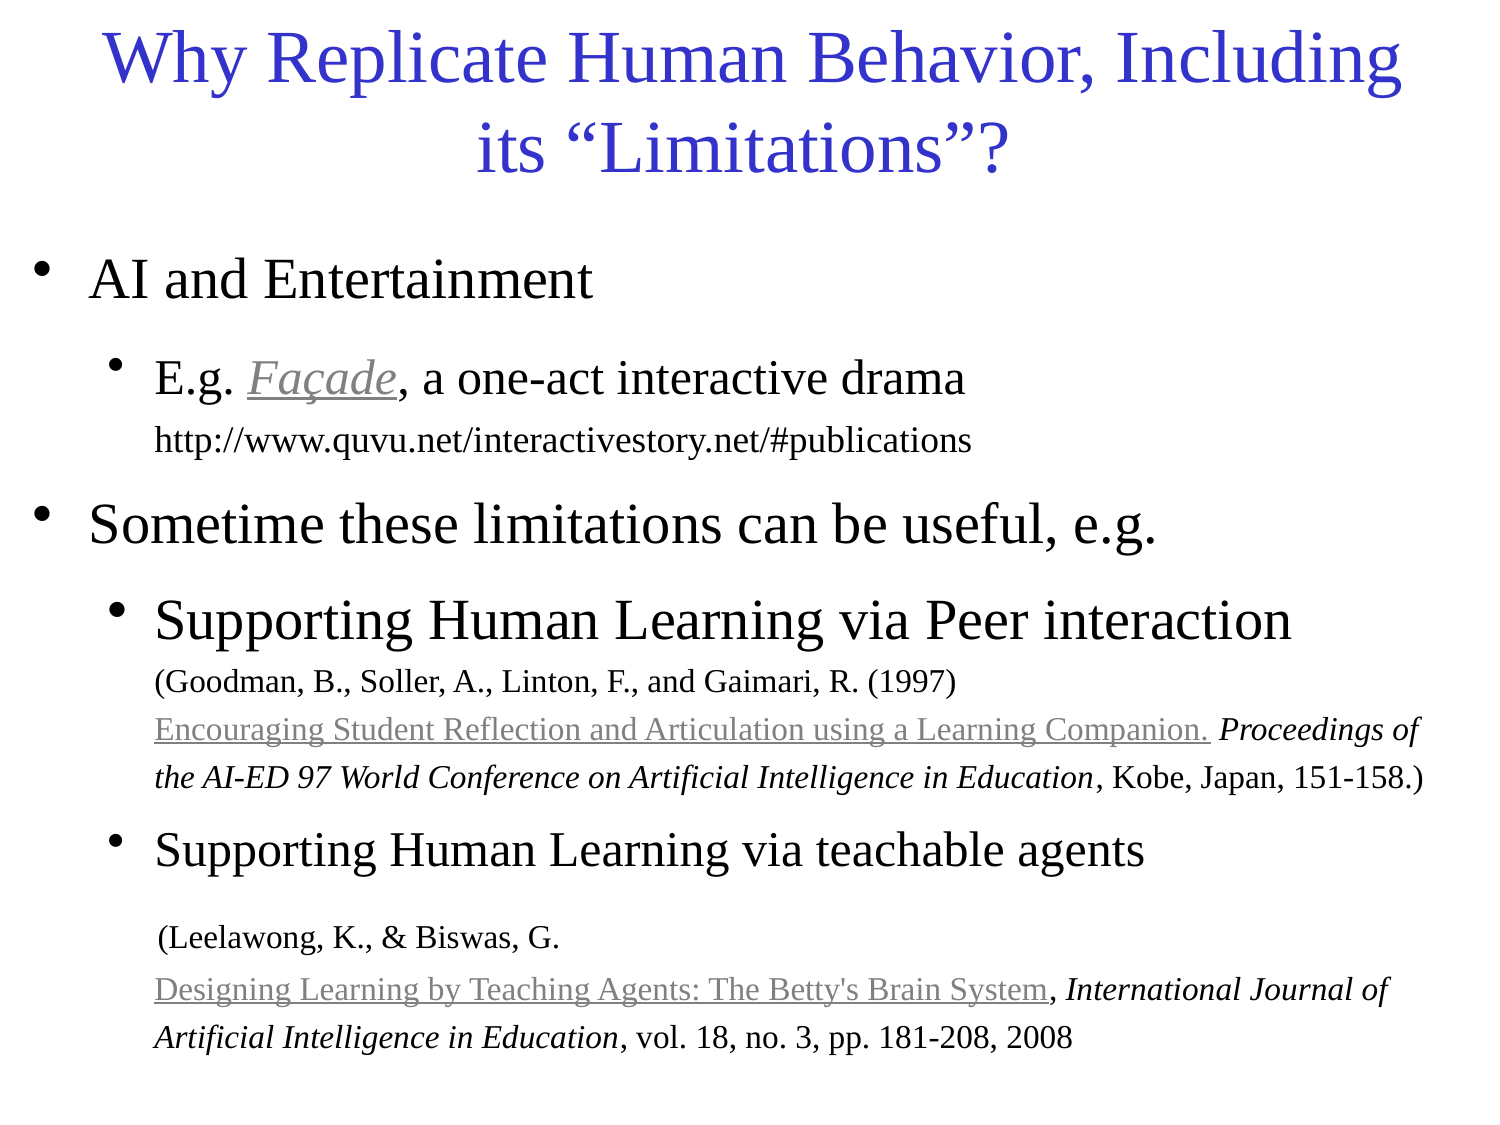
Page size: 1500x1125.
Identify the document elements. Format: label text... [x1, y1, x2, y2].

text_box AI and Entertainment E.g. Façade, a one-act interactive drama http://www.quvu.net/interactivestory.net/#publications Sometime these limitations can be useful, e.g. Supporting Human Learning via Peer interaction (Goodman, B., Soller, A., Linton, F., and Gaimari, R. (1997) Encouraging Student Reflection and Articulation using a Learning Companion. Proceedings of the AI-ED 97 World Conference on Artificial Intelligence in Education, Kobe, Japan, 151-158.) Supporting Human Learning via teachable agents (Leelawong, K., & Biswas, G. Designing Learning by Teaching Agents: The Betty's Brain System, International Journal of Artificial Intelligence in Education, vol. 18, no. 3, pp. 181-208, 2008 [17, 137, 1459, 820]
title Why Replicate Human Behavior, Including its “Limitations”? [52, 30, 1454, 137]
text_box [0, 172, 1388, 855]
